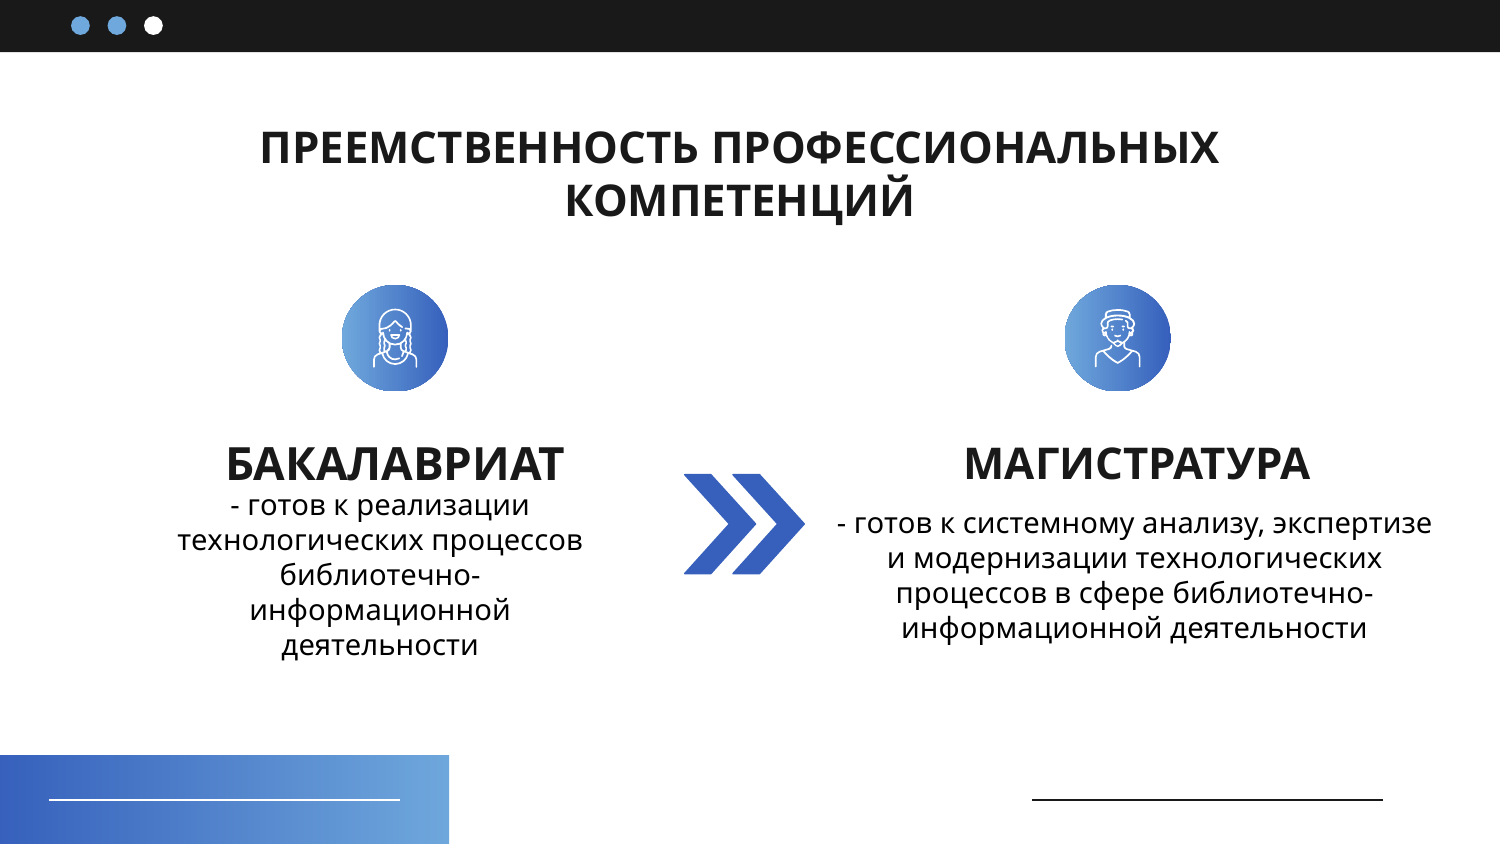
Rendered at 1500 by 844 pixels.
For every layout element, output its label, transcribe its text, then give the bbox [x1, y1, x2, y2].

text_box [70, 15, 164, 36]
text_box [372, 308, 418, 369]
title БАКАЛАВРИАТ [185, 435, 606, 488]
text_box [684, 474, 805, 574]
text_box [1064, 285, 1172, 392]
title ПРЕЕМСТВЕННОСТЬ ПРОФЕССИОНАЛЬНЫХ КОМПЕТЕНЦИЙ [80, 125, 1401, 220]
text_box [341, 285, 449, 392]
subtitle - готов к системному анализу, экспертизе и модернизации технологических процессов в сфере библиотечно-информационной деятельности [813, 488, 1456, 661]
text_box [1094, 308, 1141, 368]
subtitle - готов к реализации технологических процессов библиотечно-информационной деятельности [147, 487, 613, 661]
title МАГИСТРАТУРА [920, 435, 1355, 488]
